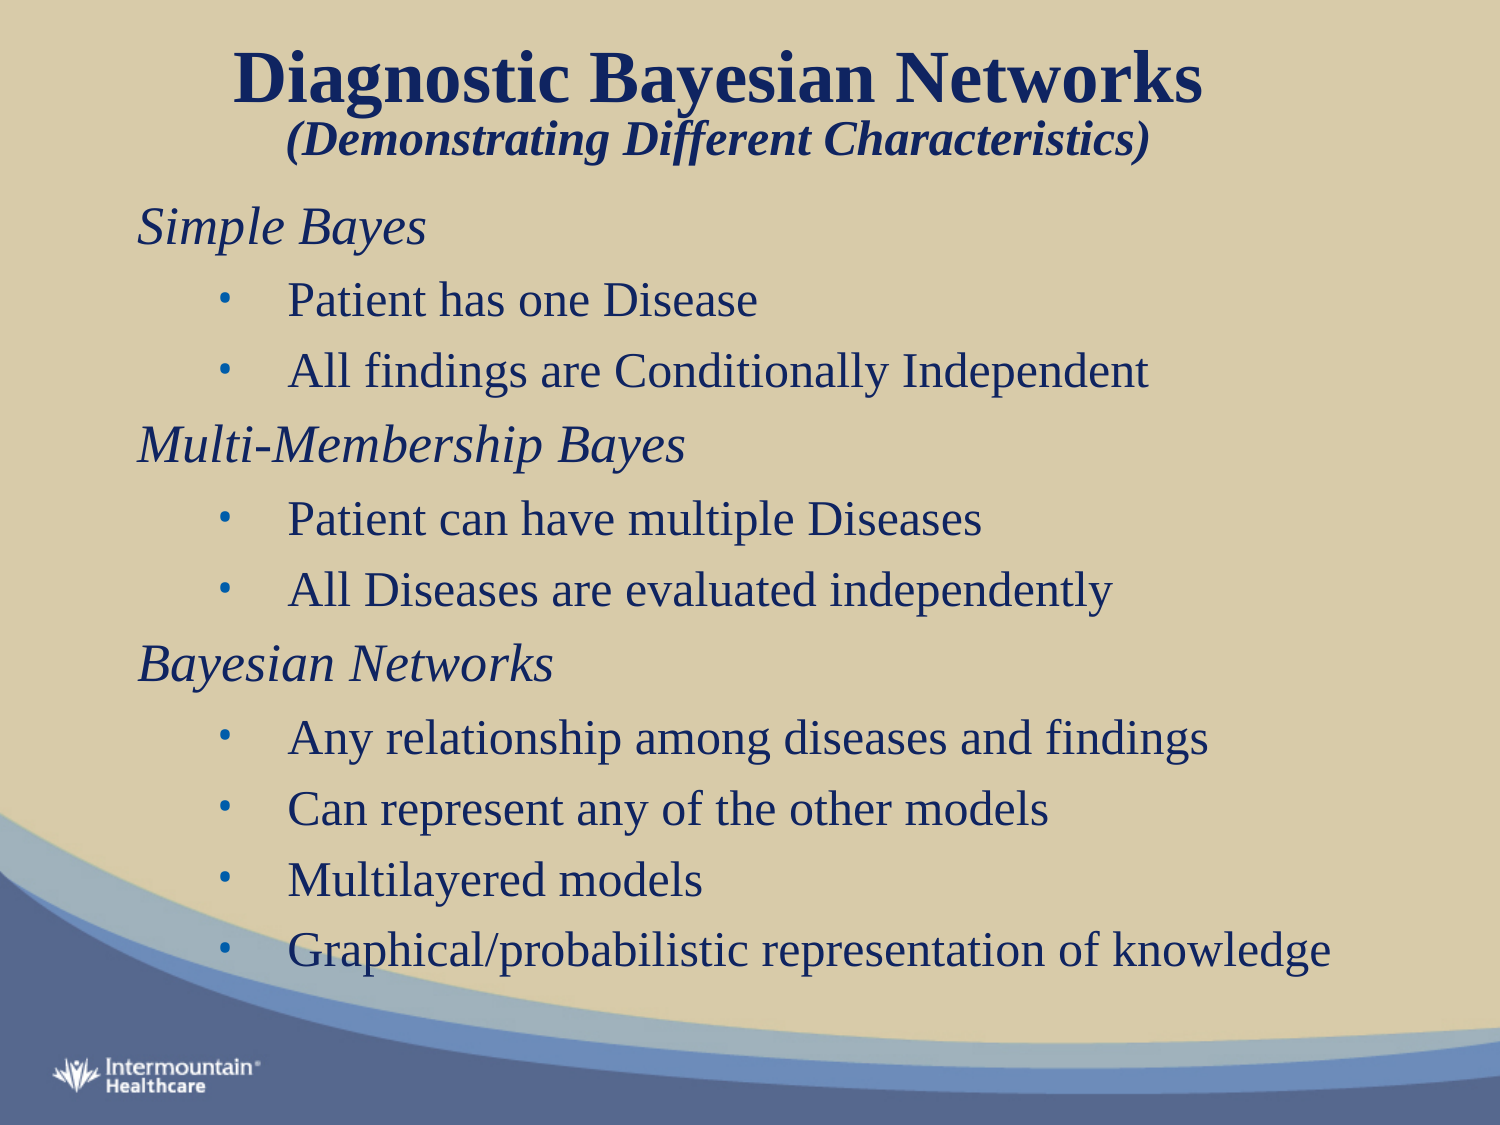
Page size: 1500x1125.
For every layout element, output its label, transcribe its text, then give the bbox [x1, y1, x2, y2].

list Simple Bayes Patient has one Disease All findings are Conditionally Independent Multi-Membership Bayes Patient can have multiple Diseases All Diseases are evaluated independently Bayesian Networks Any relationship among diseases and findings Can represent any of the other models Multilayered models Graphical/probabilistic representation of knowledge [137, 199, 1388, 888]
title Diagnostic Bayesian Networks (Demonstrating Different Characteristics) [62, 37, 1376, 151]
picture [0, 0, 1500, 1125]
